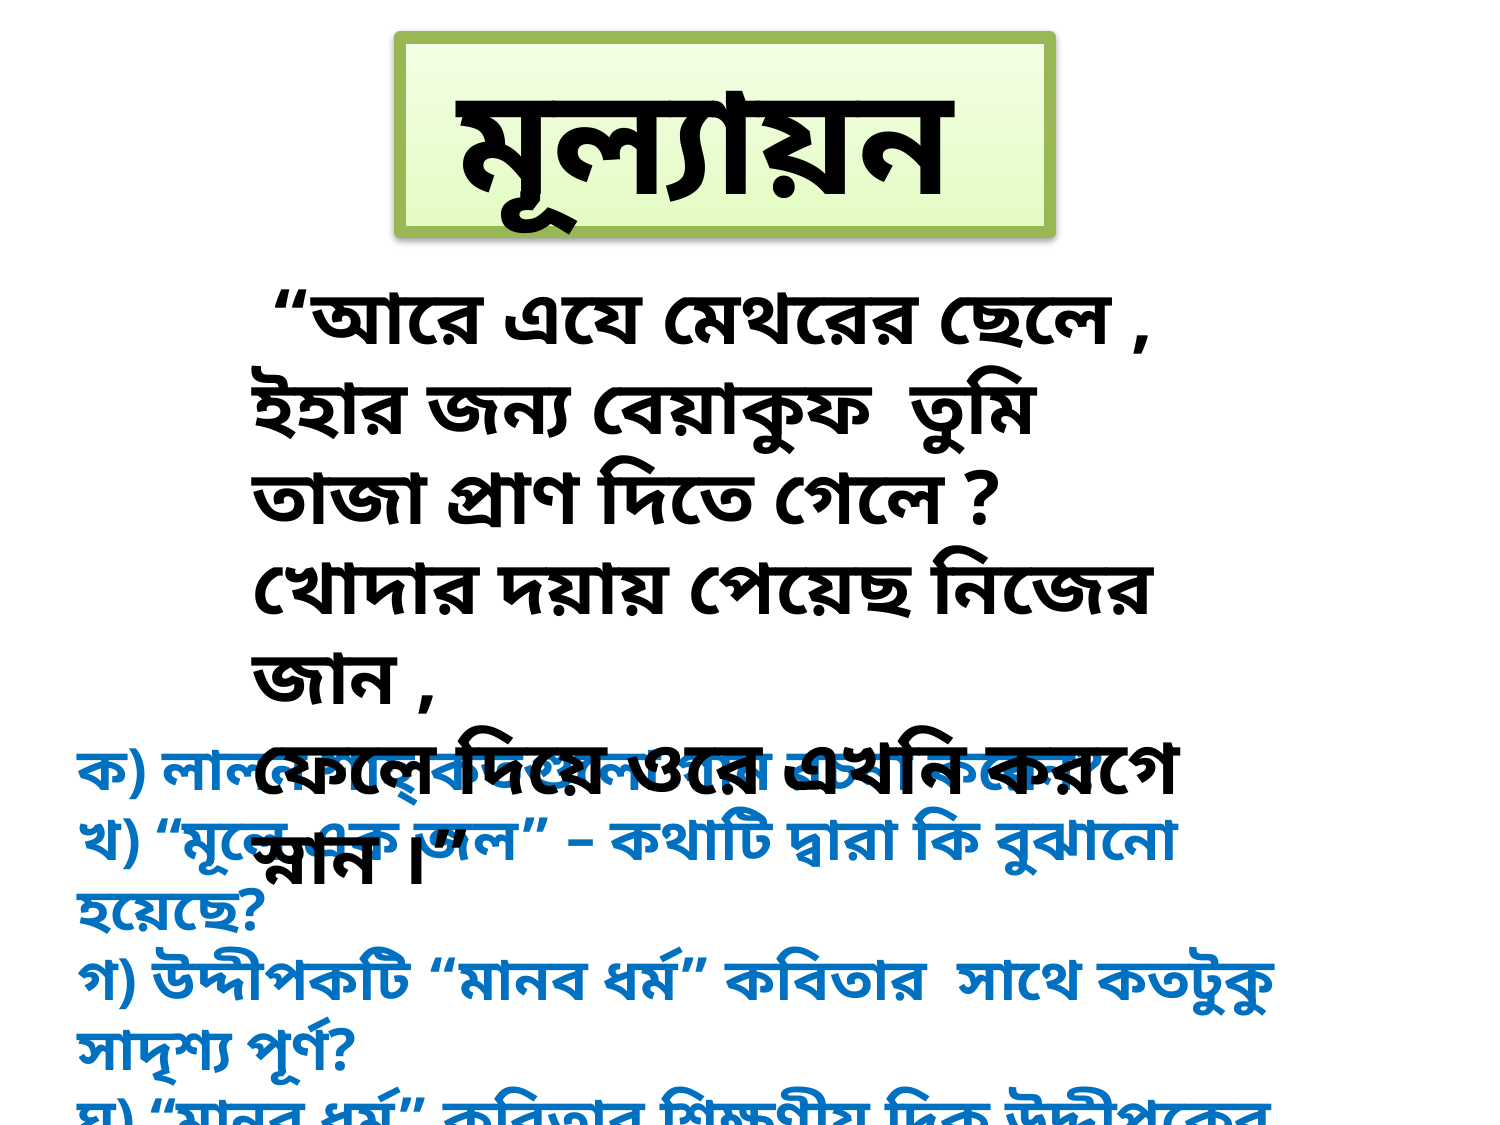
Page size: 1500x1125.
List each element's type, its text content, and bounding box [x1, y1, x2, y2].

text_box “আরে এযে মেথরের ছেলে , ইহার জন্য বেয়াকুফ তুমি তাজা প্রাণ দিতে গেলে ? খোদার দয়ায় পেয়েছ নিজের জান , ফেলে দিয়ে ওরে এখনি করগে স্নান ।” [237, 262, 1213, 908]
text_box মূল্যায়ন [399, 37, 1051, 233]
text_box ক) লালন শাহ্‌ কতগুলো গান রচনা করেন? খ) “মূলে এক জল” – কথাটি দ্বারা কি বুঝানো হয়েছে? গ) উদ্দীপকটি “মানব ধর্ম” কবিতার সাথে কতটুকু সাদৃশ্য পূর্ণ? ঘ) “মানব ধর্ম” কবিতার শিক্ষণীয় দিক উদ্দীপকের উৎকর্ষ সাধন করবে- বিশ্লেষণ কর। [62, 725, 1363, 1125]
